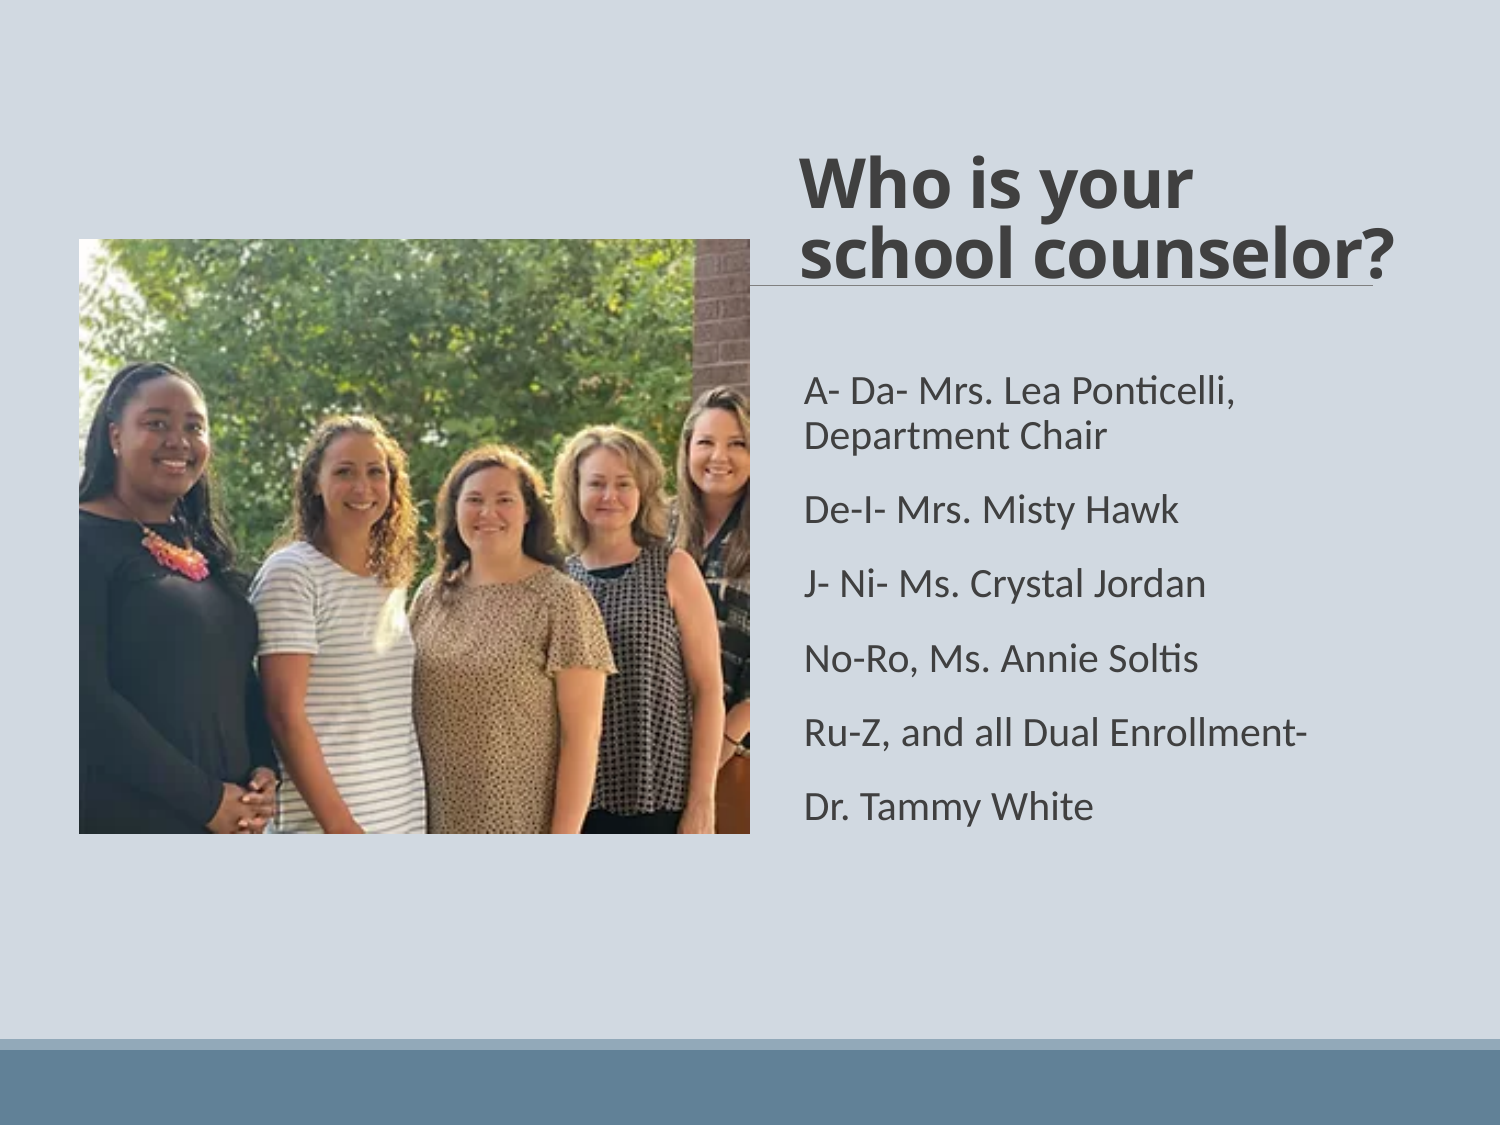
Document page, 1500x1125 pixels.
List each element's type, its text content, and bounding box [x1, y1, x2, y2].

list A- Da- Mrs. Lea Ponticelli, Department Chair De-I- Mrs. Misty Hawk J- Ni- Ms. Crystal Jordan No-Ro, Ms. Annie Soltis Ru-Z, and all Dual Enrollment- Dr. Tammy White [788, 360, 1420, 963]
title Who is your school counselor? [784, 87, 1416, 301]
picture [78, 238, 751, 834]
